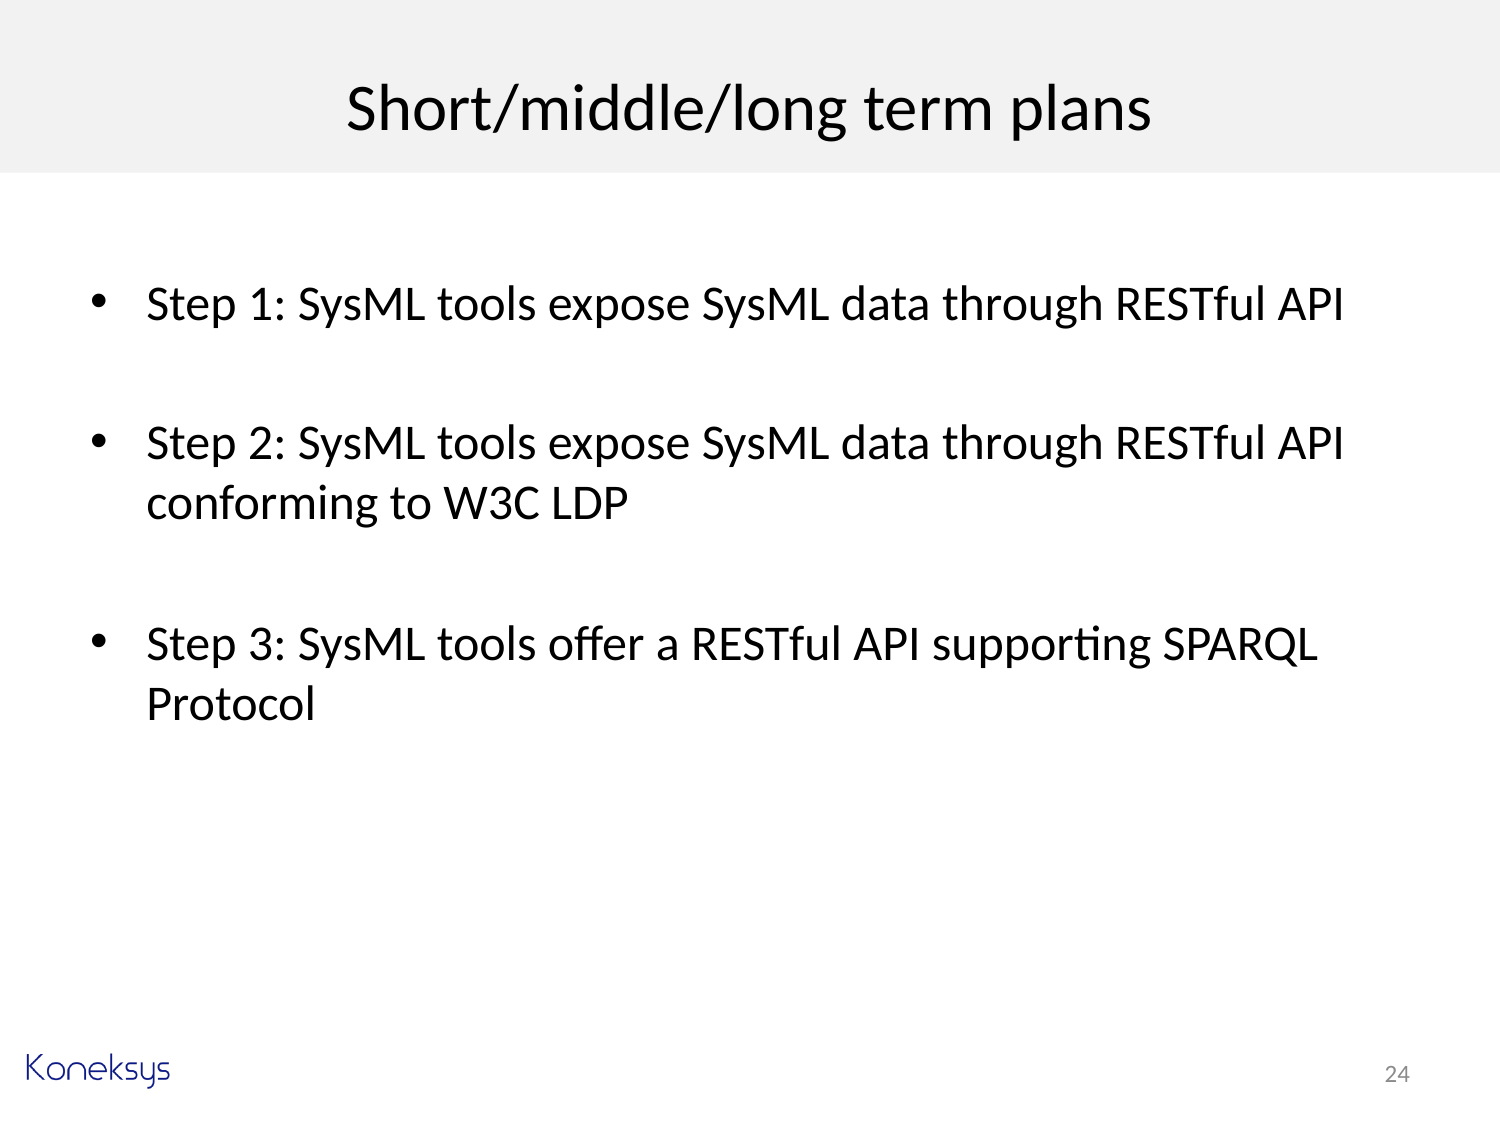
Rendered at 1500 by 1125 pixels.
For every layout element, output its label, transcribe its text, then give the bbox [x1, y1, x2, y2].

slide_number 24 [1074, 1042, 1425, 1103]
list Step 1: SysML tools expose SysML data through RESTful API Step 2: SysML tools expose SysML data through RESTful API conforming to W3C LDP Step 3: SysML tools offer a RESTful API supporting SPARQL Protocol [75, 262, 1425, 1005]
picture [0, 1006, 188, 1125]
title Short/middle/long term plans [75, 45, 1425, 163]
